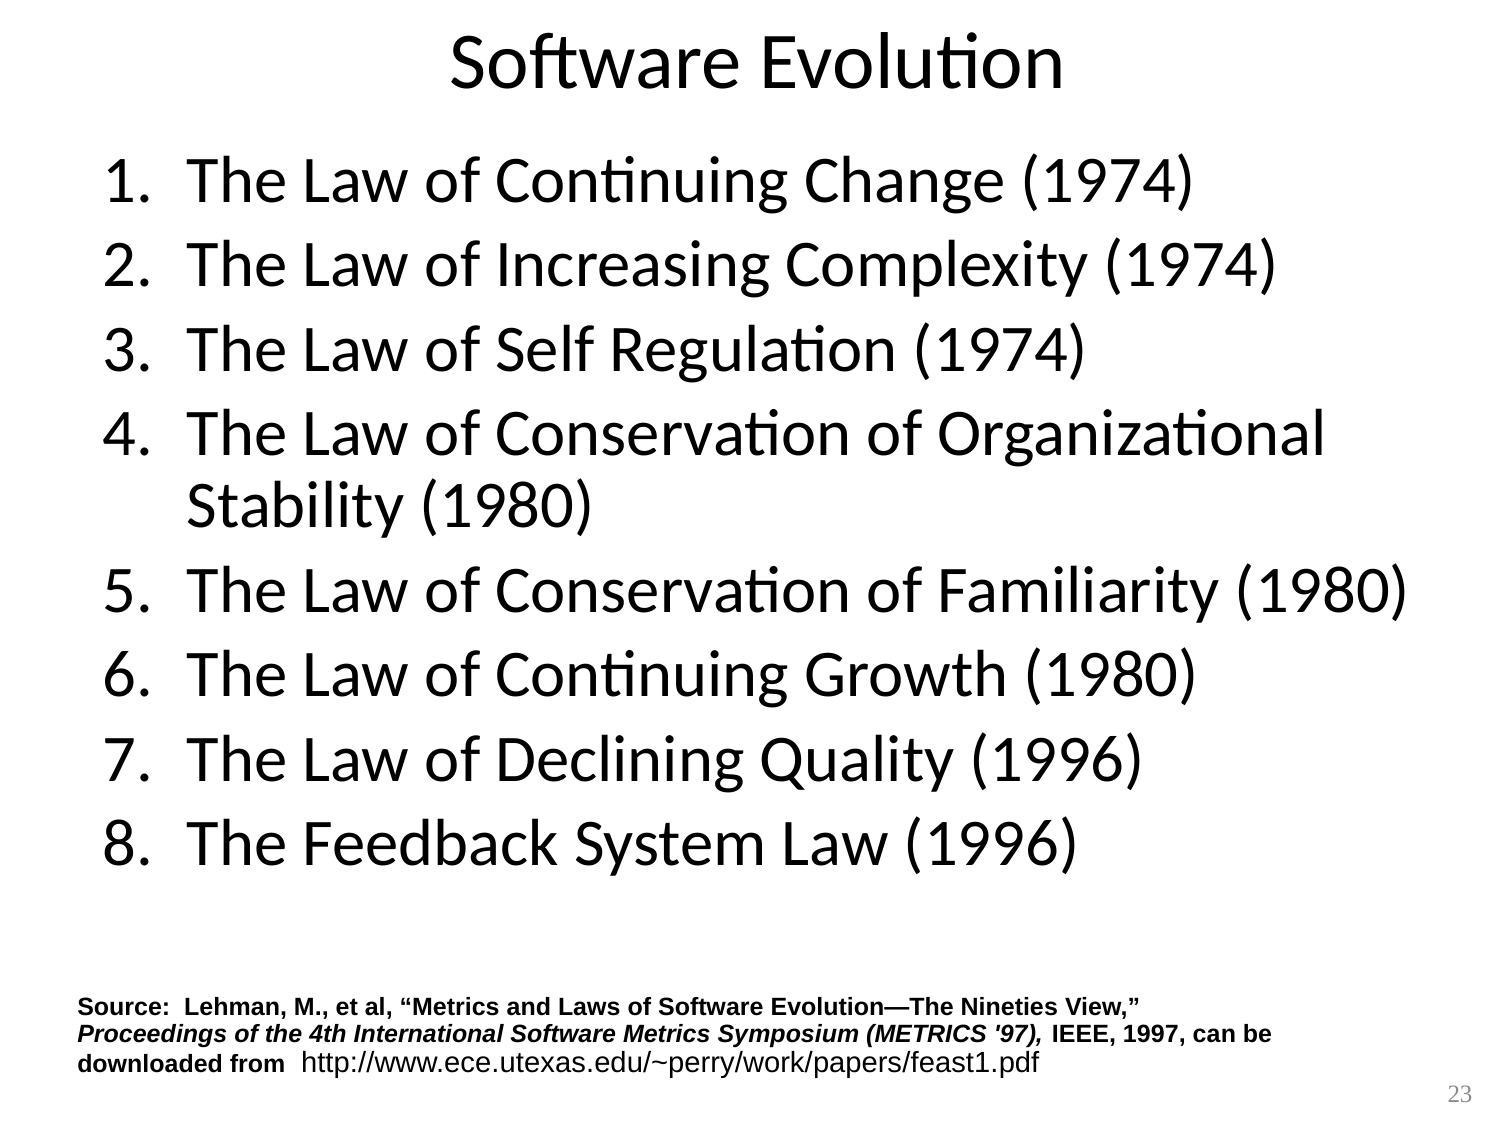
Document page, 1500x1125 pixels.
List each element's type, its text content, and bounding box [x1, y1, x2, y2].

text_box Source: Lehman, M., et al, “Metrics and Laws of Software Evolution—The Nineties View,” Proceedings of the 4th International Software Metrics Symposium (METRICS '97), IEEE, 1997, can be downloaded from: http://www.ece.utexas.edu/~perry/work/papers/feast1.pdf [62, 986, 1299, 1087]
title Software Evolution [324, 0, 1192, 113]
list The Law of Continuing Change (1974) The Law of Increasing Complexity (1974) The Law of Self Regulation (1974) The Law of Conservation of Organizational Stability (1980) The Law of Conservation of Familiarity (1980) The Law of Continuing Growth (1980) The Law of Declining Quality (1996) The Feedback System Law (1996) [87, 137, 1475, 1025]
